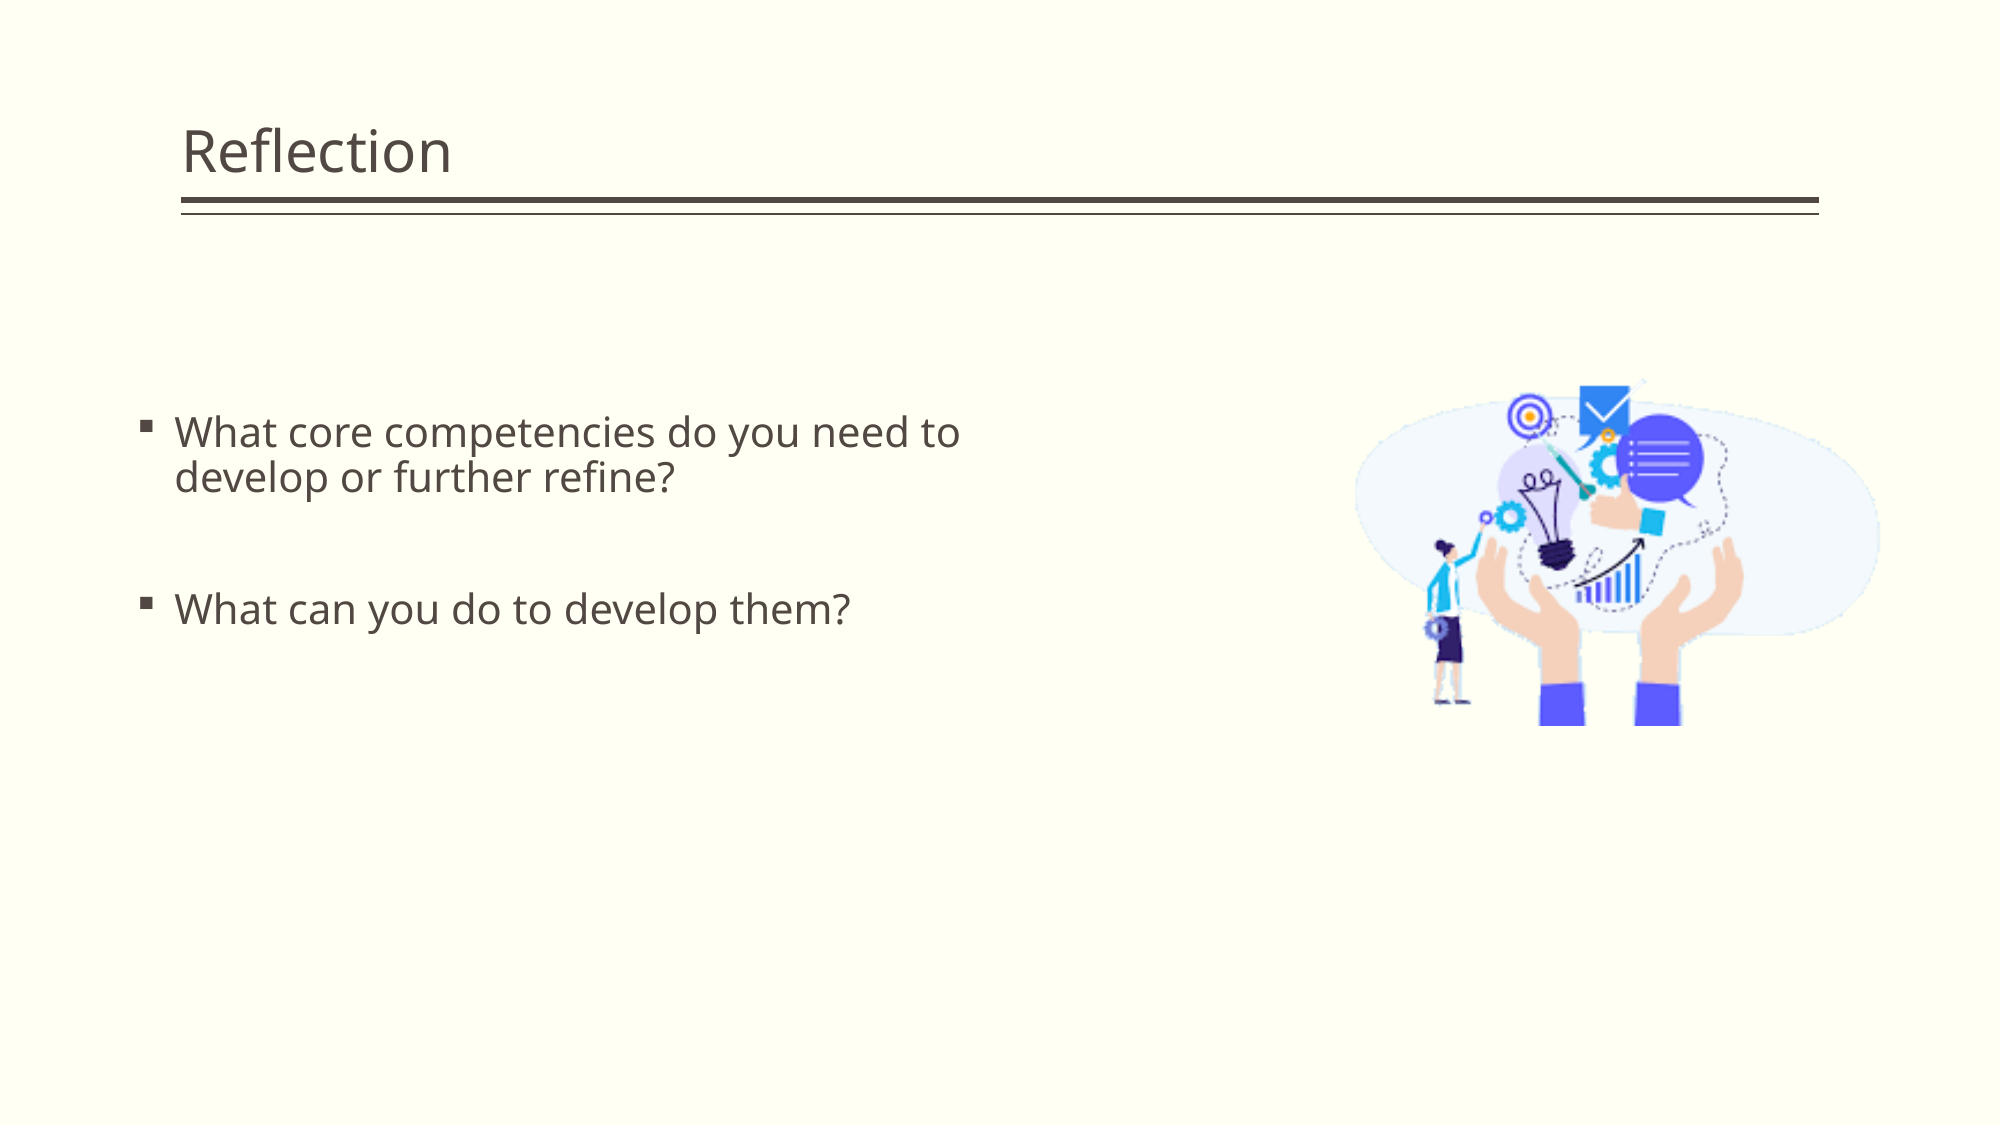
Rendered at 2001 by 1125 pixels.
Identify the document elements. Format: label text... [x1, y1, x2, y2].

list What core competencies do you need to develop or further refine? What can you do to develop them? [61, 403, 1105, 1047]
picture [1264, 340, 1961, 726]
title Reflection [181, 12, 1819, 193]
